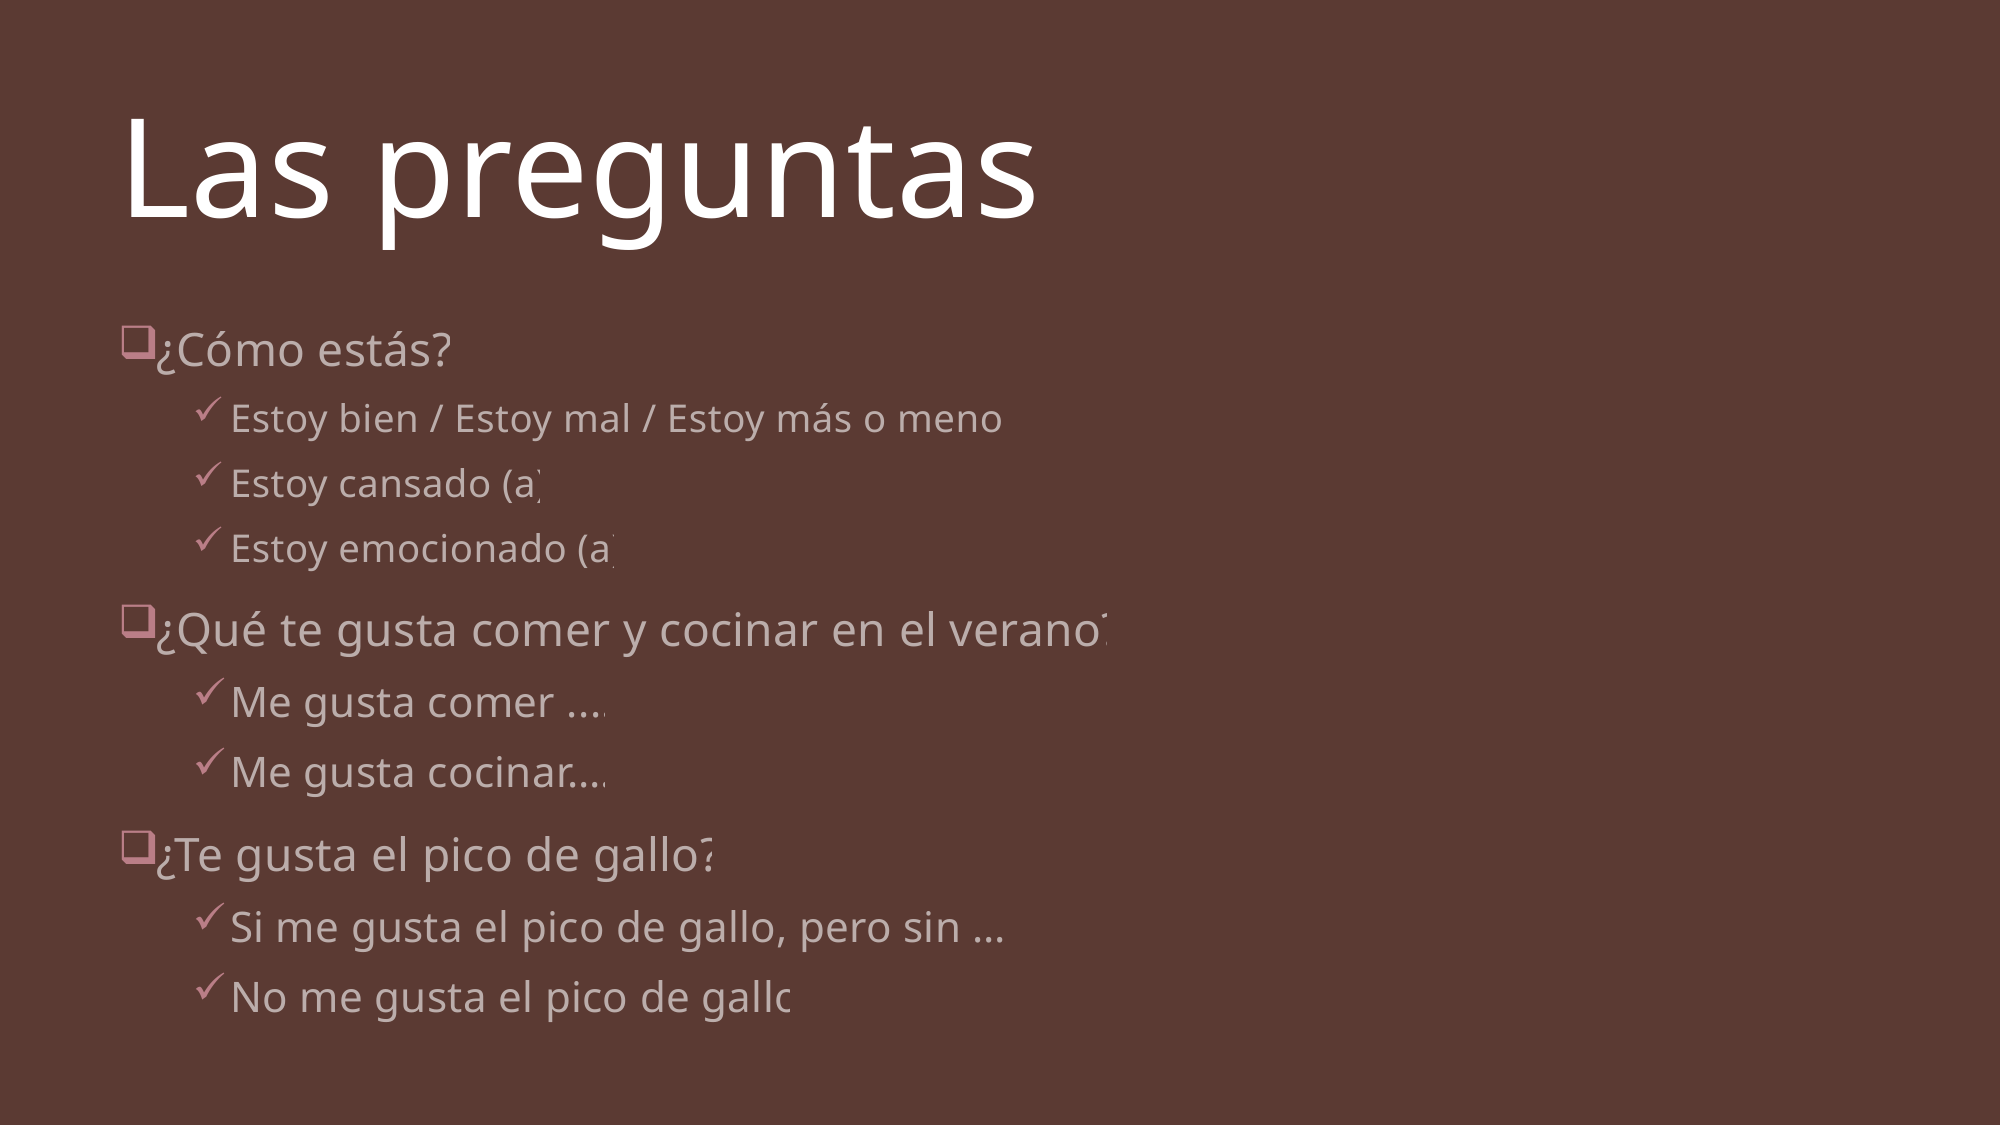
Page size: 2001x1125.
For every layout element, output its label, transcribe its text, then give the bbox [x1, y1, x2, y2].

list ¿Cómo estás? Estoy bien / Estoy mal / Estoy más o menos Estoy cansado (a) Estoy emocionado (a) ¿Qué te gusta comer y cocinar en el verano? Me gusta comer .... Me gusta cocinar…. ¿Te gusta el pico de gallo? Si me gusta el pico de gallo, pero sin …. No me gusta el pico de gallo [118, 309, 1878, 1024]
title Las preguntas [118, 101, 1878, 309]
